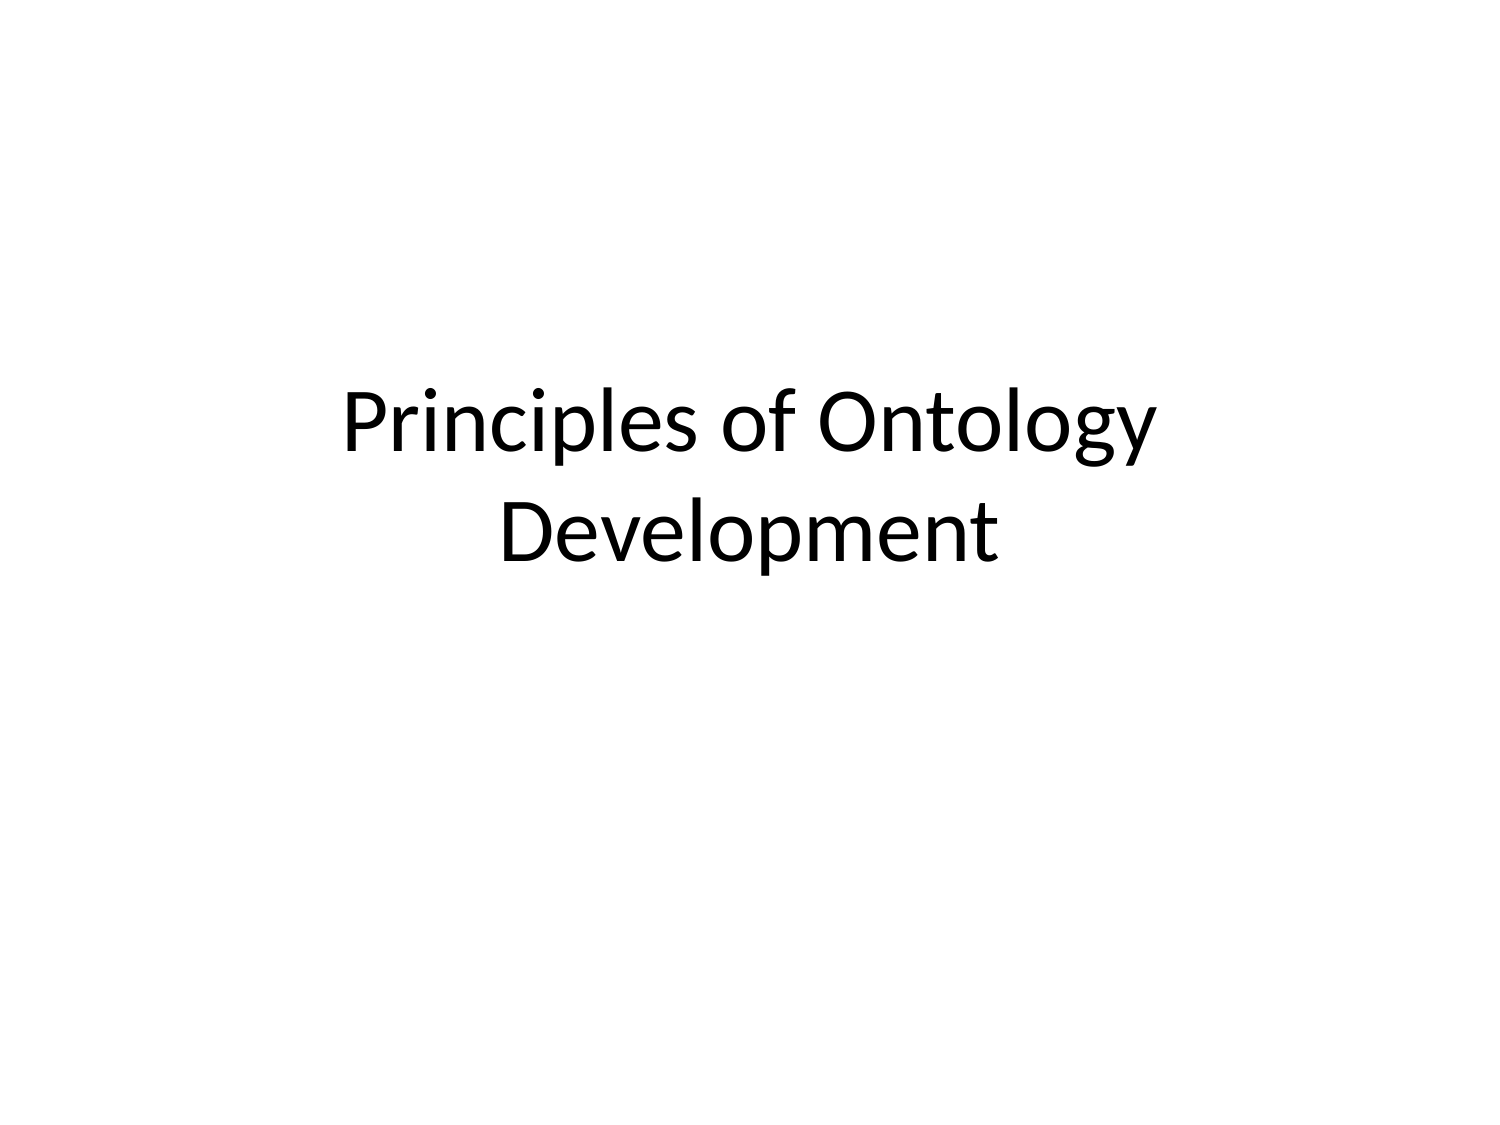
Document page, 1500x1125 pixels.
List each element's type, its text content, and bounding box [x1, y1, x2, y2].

title Principles of Ontology Development [112, 349, 1388, 591]
